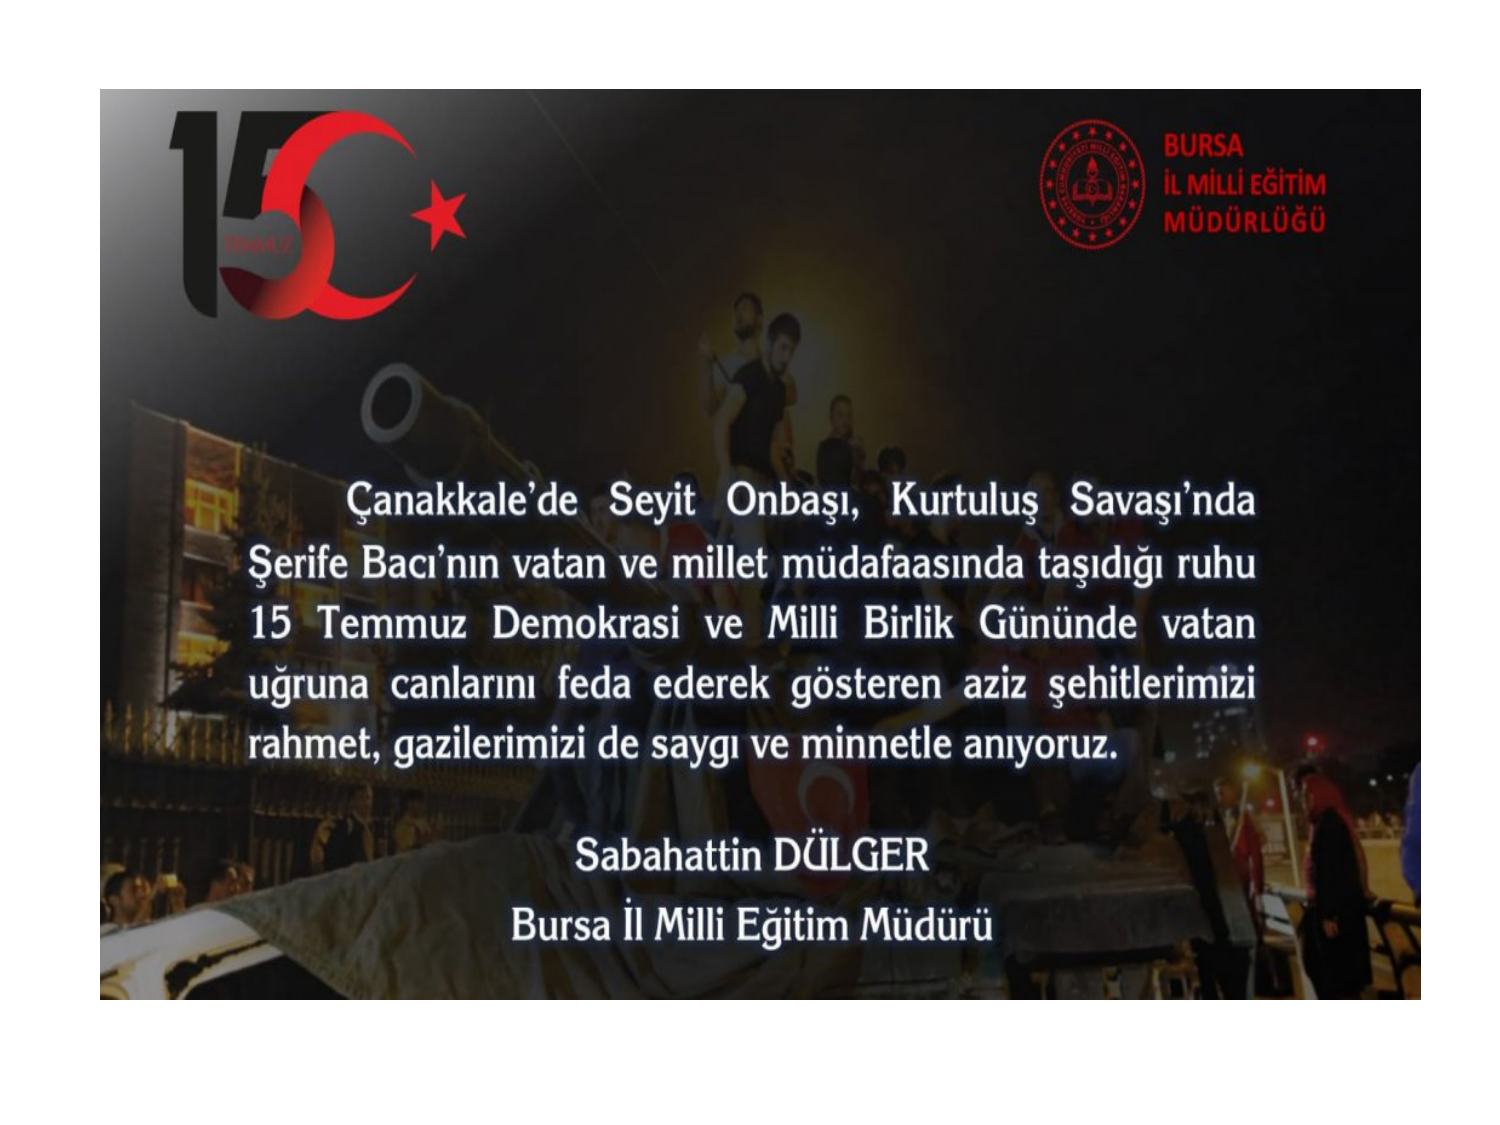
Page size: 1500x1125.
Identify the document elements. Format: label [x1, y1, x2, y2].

list [100, 89, 1421, 1000]
